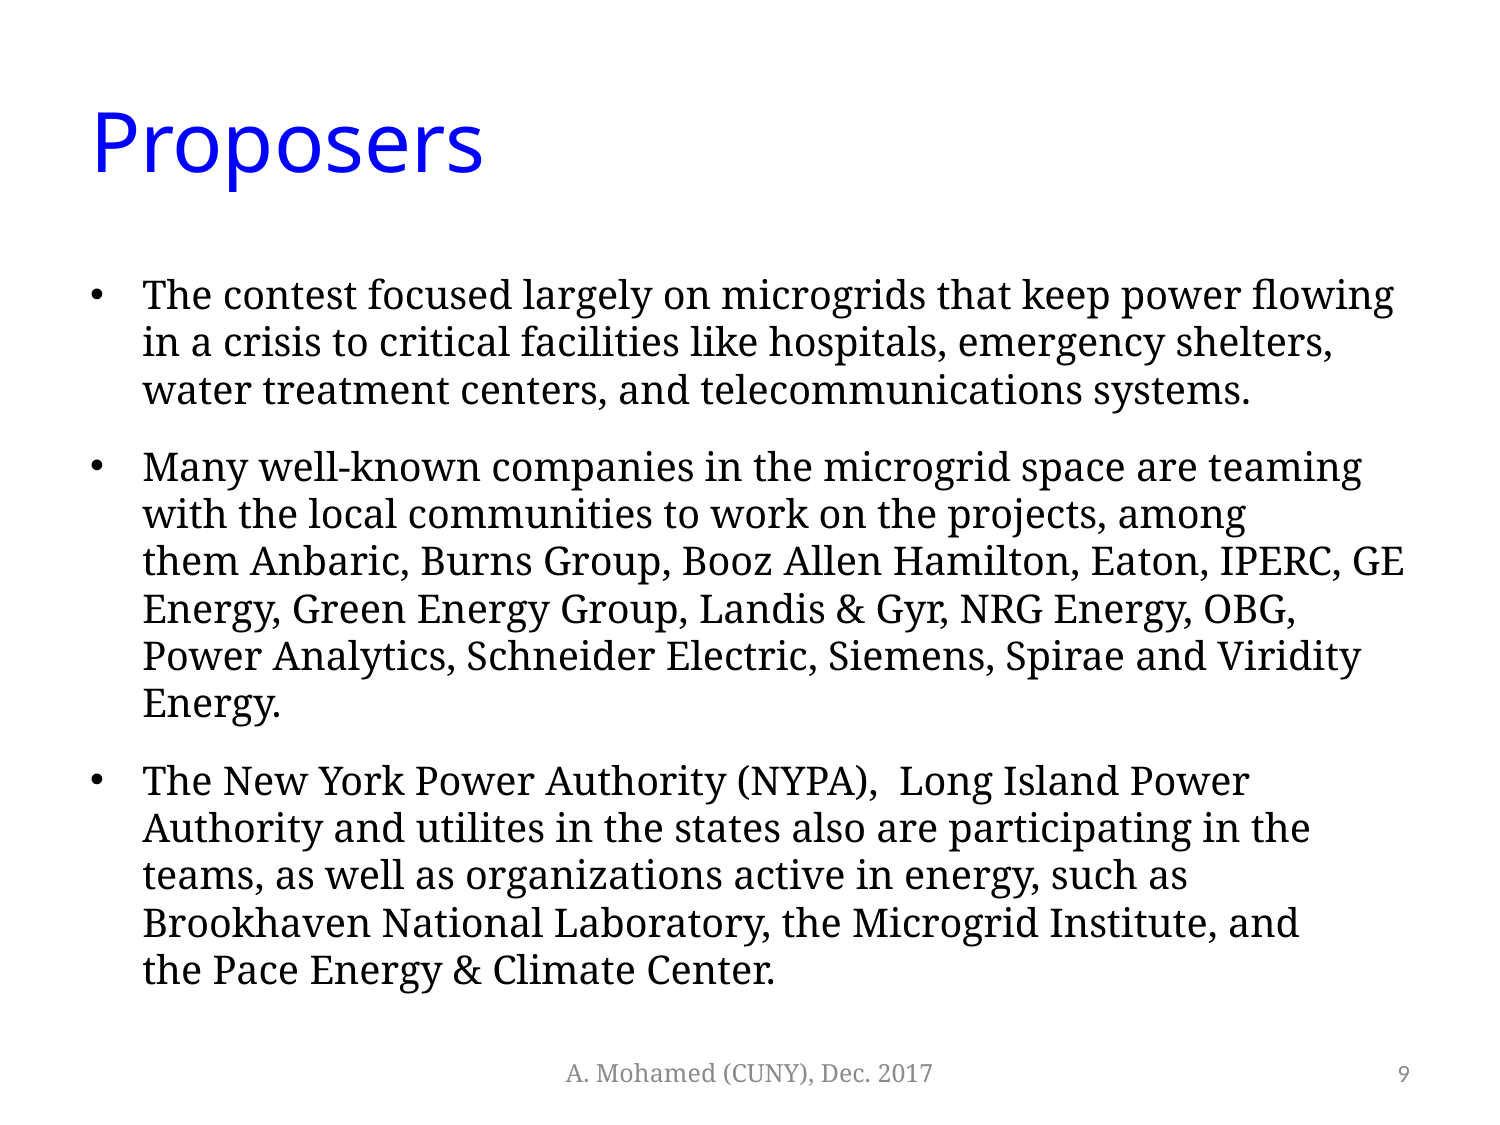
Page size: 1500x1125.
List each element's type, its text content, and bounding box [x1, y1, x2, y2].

slide_number 9 [1074, 1042, 1425, 1103]
footer A. Mohamed (CUNY), Dec. 2017 [512, 1042, 988, 1103]
list The contest focused largely on microgrids that keep power flowing in a crisis to critical facilities like hospitals, emergency shelters, water treatment centers, and telecommunications systems. Many well-known companies in the microgrid space are teaming with the local communities to work on the projects, among them Anbaric, Burns Group, Booz Allen Hamilton, Eaton, IPERC, GE Energy, Green Energy Group, Landis & Gyr, NRG Energy, OBG, Power Analytics, Schneider Electric, Siemens, Spirae and Viridity Energy. The New York Power Authority (NYPA), Long Island Power Authority and utilites in the states also are participating in the teams, as well as organizations active in energy, such as Brookhaven National Laboratory, the Microgrid Institute, and the Pace Energy & Climate Center. [75, 262, 1425, 1052]
title Proposers [75, 45, 1425, 233]
